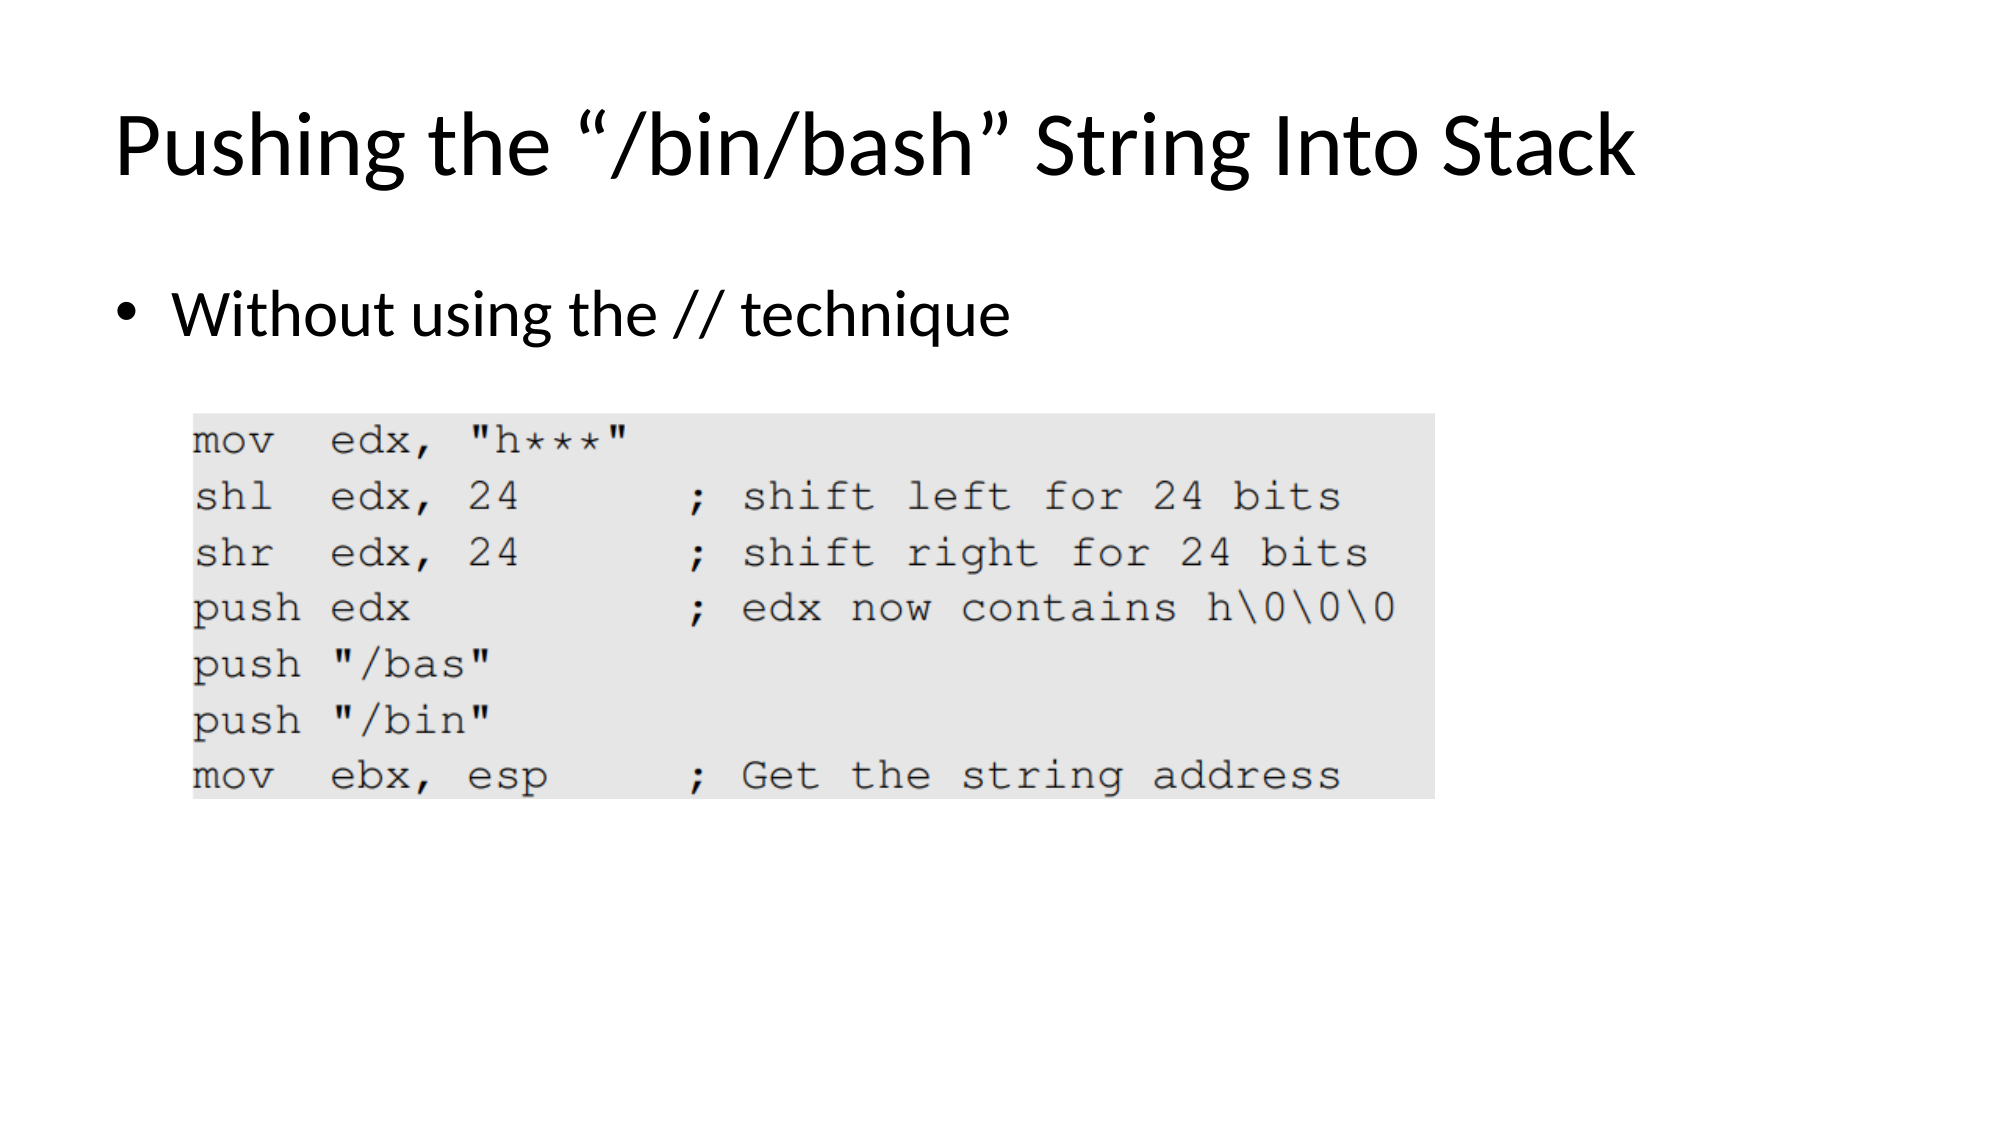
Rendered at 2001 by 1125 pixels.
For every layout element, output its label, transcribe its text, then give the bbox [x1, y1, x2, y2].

title Pushing the “/bin/bash” String Into Stack [99, 45, 1900, 233]
list Without using the // technique [99, 262, 1900, 1005]
picture [187, 412, 1435, 799]
